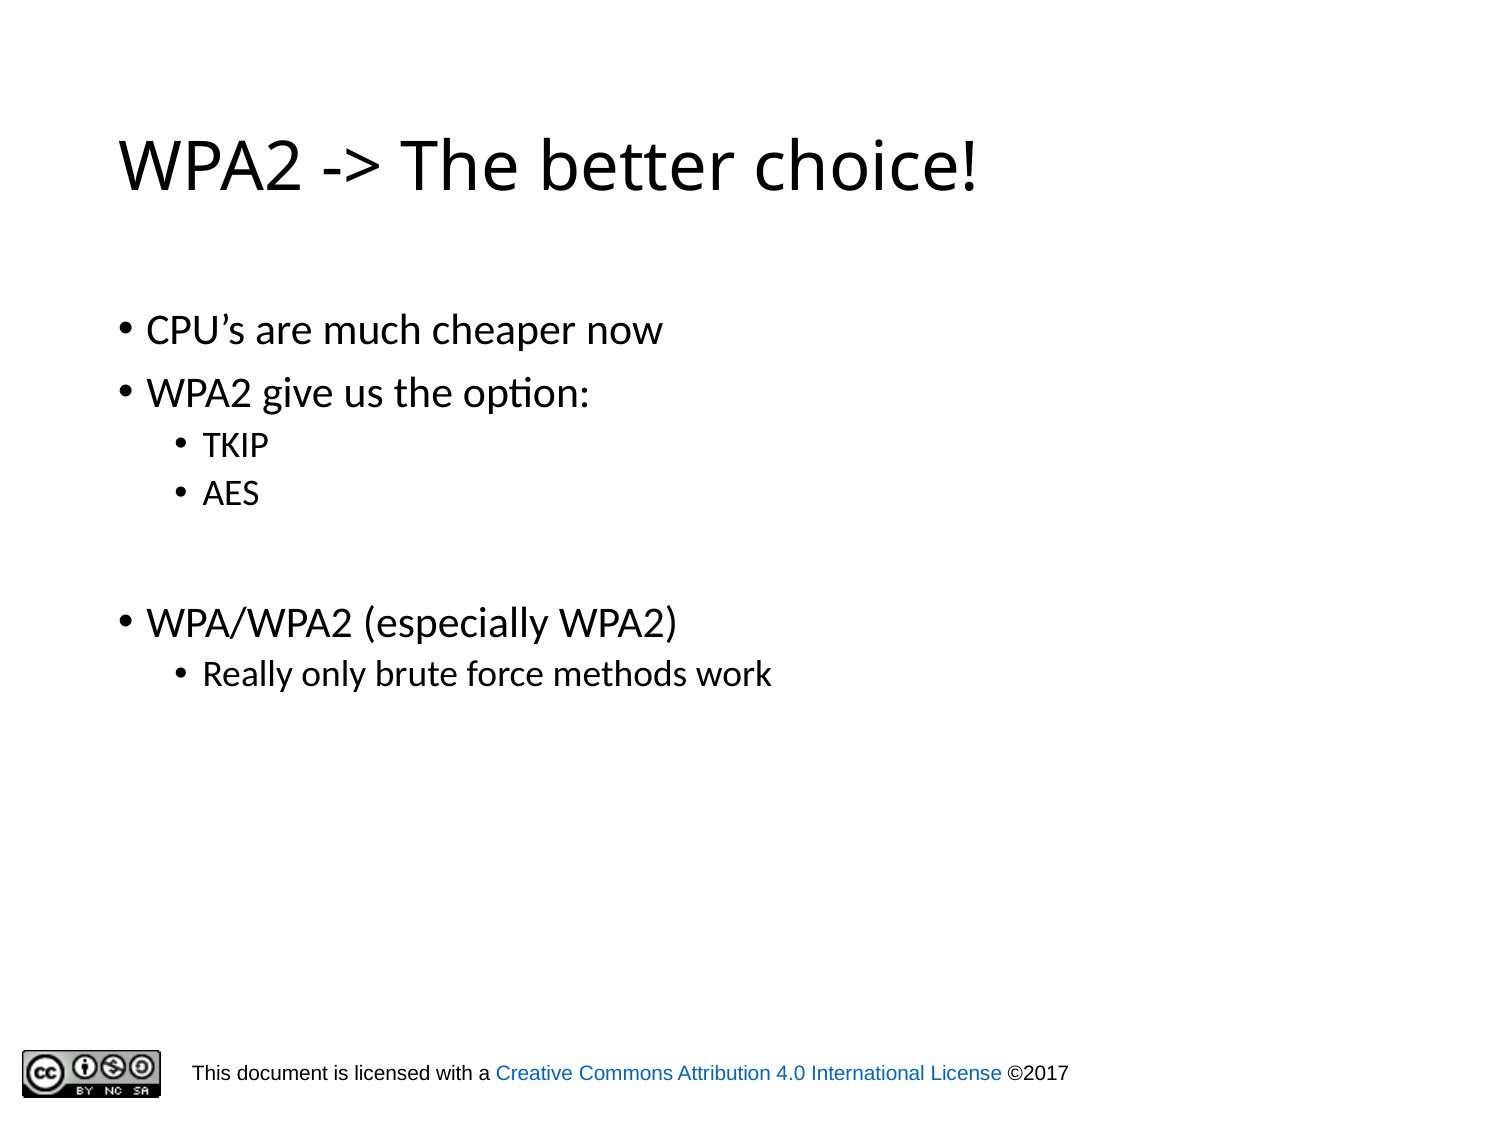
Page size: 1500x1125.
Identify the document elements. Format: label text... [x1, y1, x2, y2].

picture [22, 1050, 161, 1098]
title WPA2 -> The better choice! [103, 59, 1397, 278]
list CPU’s are much cheaper now WPA2 give us the option: TKIP AES WPA/WPA2 (especially WPA2) Really only brute force methods work [103, 299, 1397, 1014]
